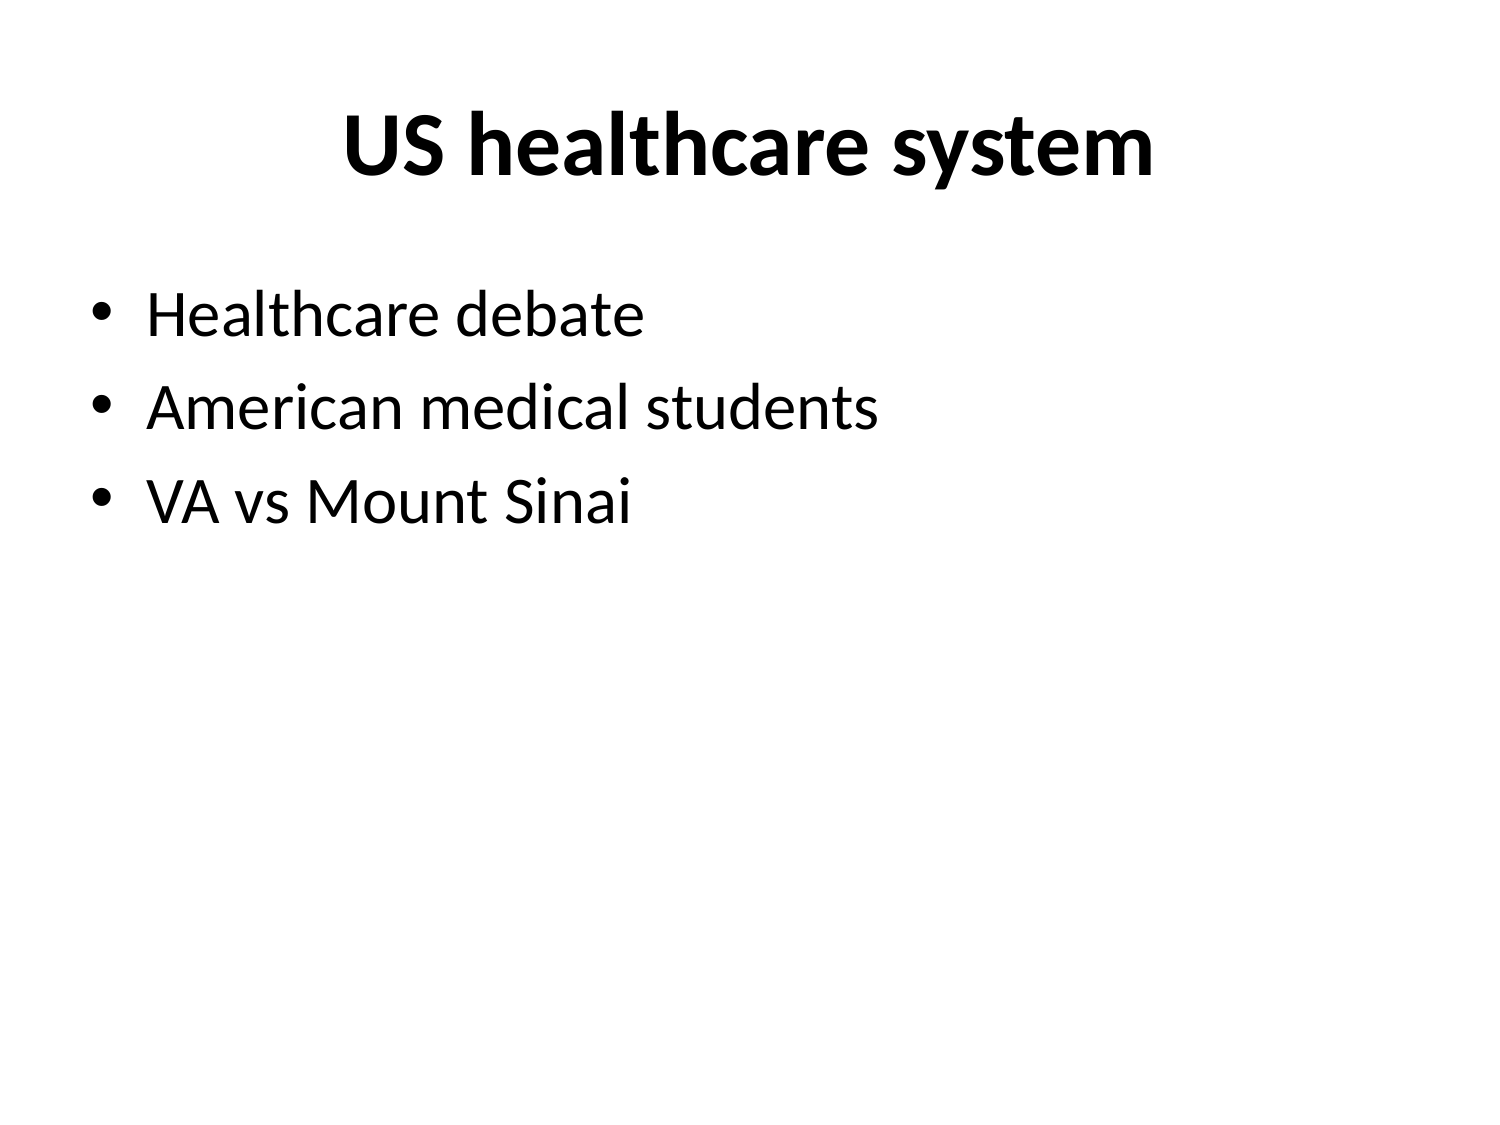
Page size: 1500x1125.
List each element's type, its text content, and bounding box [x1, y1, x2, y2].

title US healthcare system [75, 45, 1425, 233]
list Healthcare debate American medical students VA vs Mount Sinai [75, 262, 1425, 1005]
